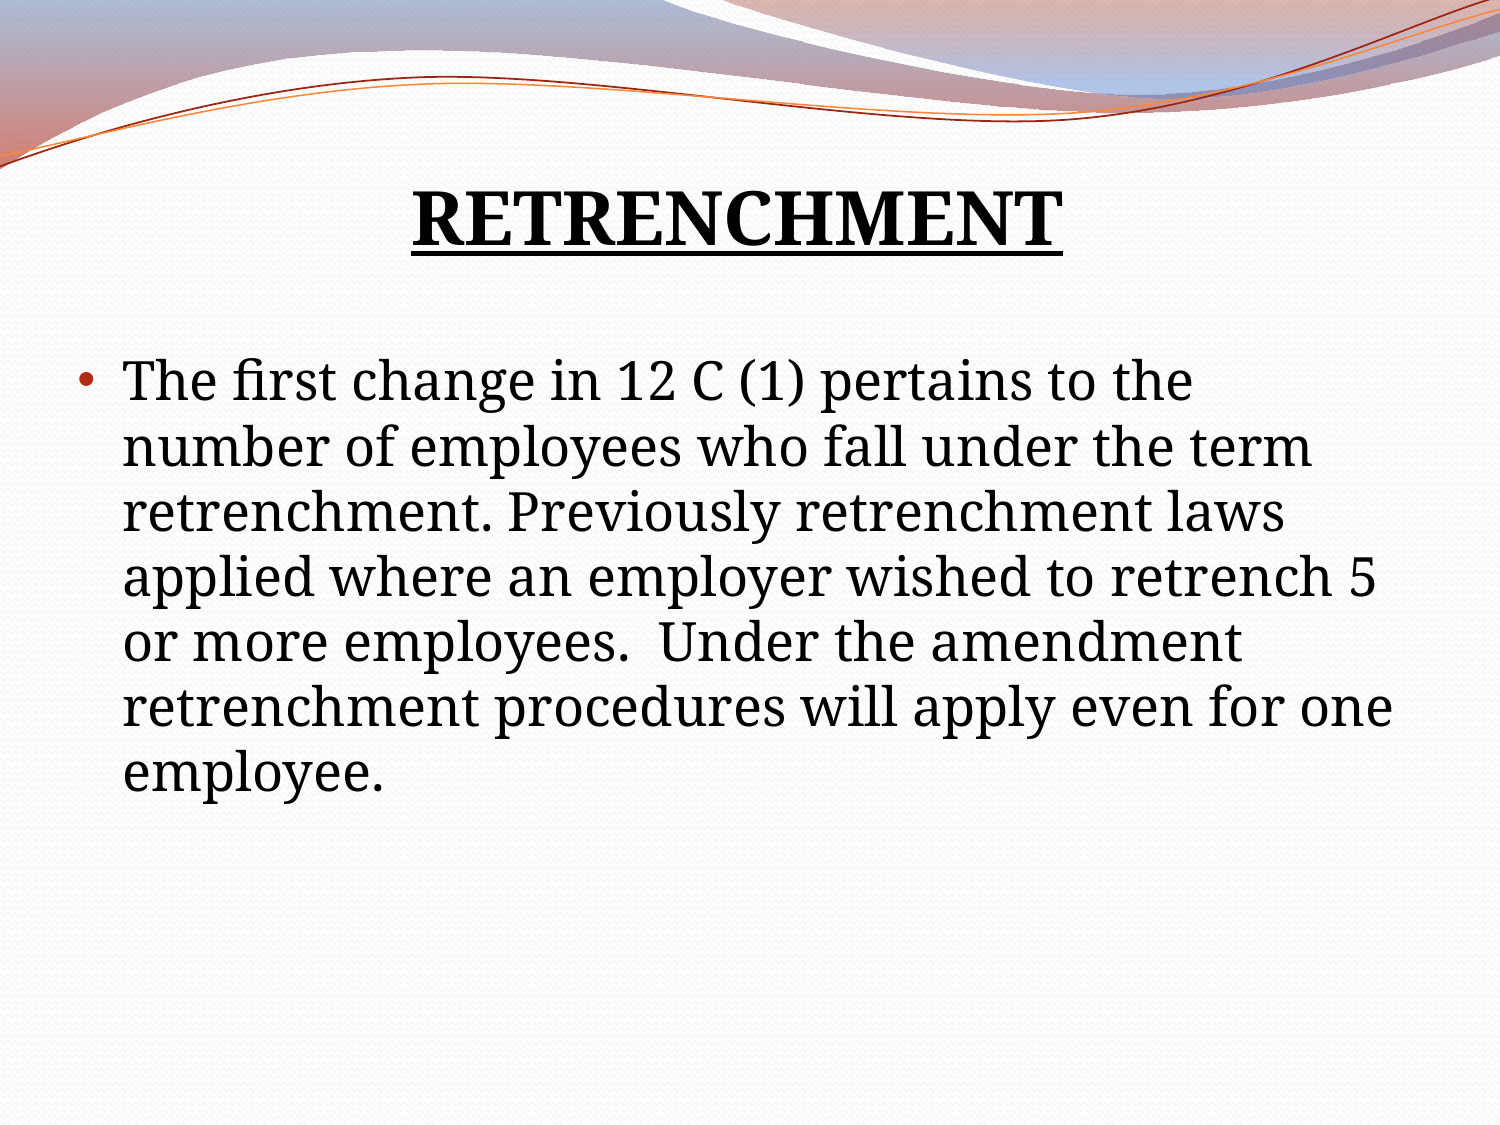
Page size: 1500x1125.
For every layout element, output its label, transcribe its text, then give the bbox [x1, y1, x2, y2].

list RETRENCHMENT The first change in 12 C (1) pertains to the number of employees who fall under the term retrenchment. Previously retrenchment laws applied where an employer wished to retrench 5 or more employees. Under the amendment retrenchment procedures will apply even for one employee. [62, 162, 1413, 1005]
